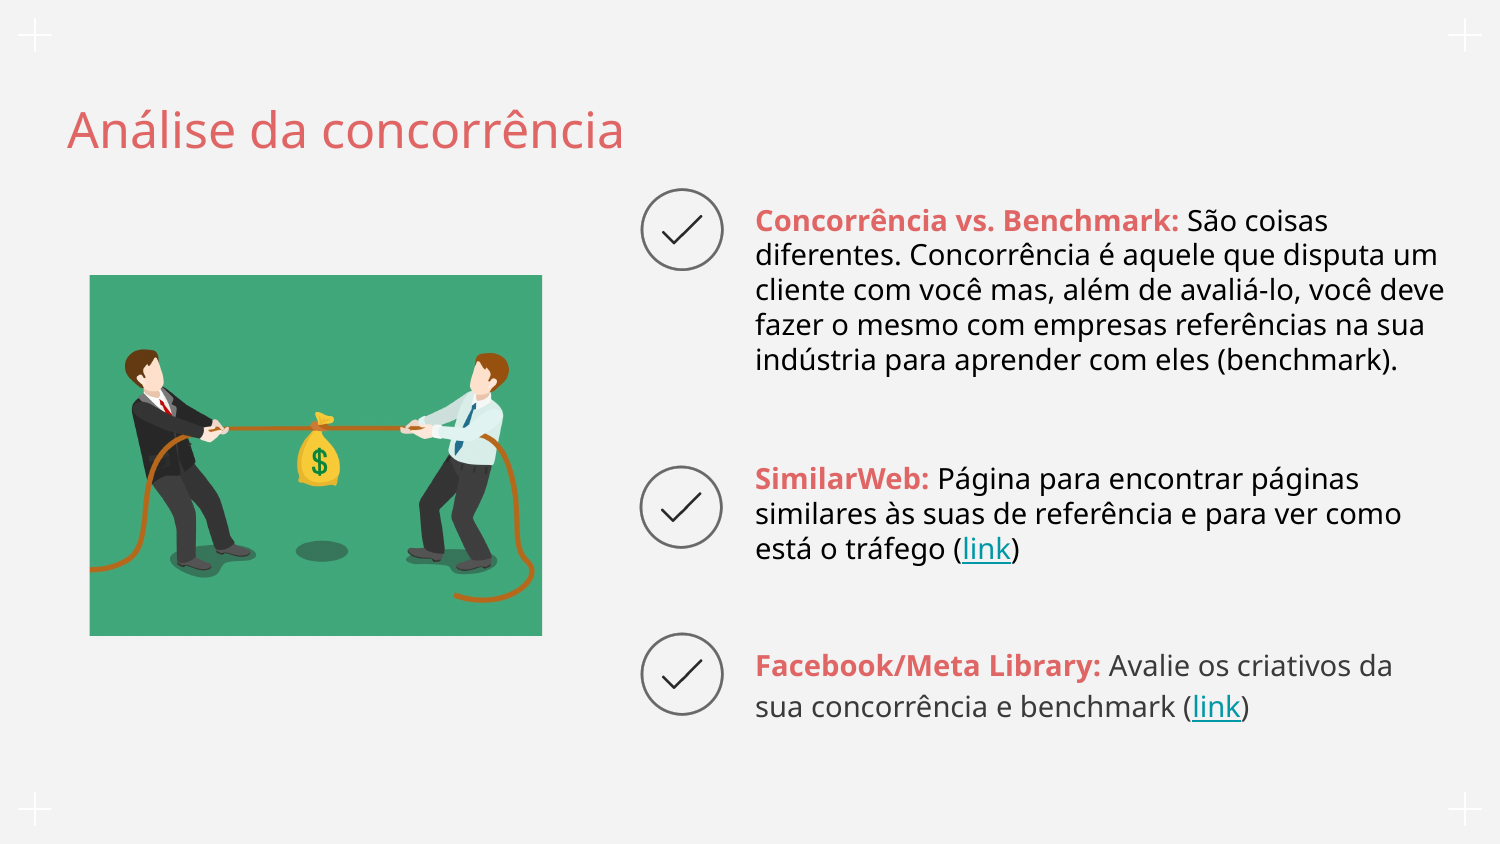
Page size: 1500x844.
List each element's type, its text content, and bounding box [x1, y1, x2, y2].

picture [639, 186, 725, 273]
text_box SimilarWeb: Página para encontrar páginas similares às suas de referência e para ver como está o tráfego (link) [745, 439, 1458, 592]
picture [639, 631, 725, 717]
text_box Análise da concorrência [60, 90, 932, 193]
text_box Facebook/Meta Library: Avalie os criativos da sua concorrência e benchmark (link) [745, 634, 1458, 737]
picture [89, 275, 543, 636]
picture [638, 464, 724, 550]
text_box Concorrência vs. Benchmark: São coisas diferentes. Concorrência é aquele que disputa um cliente com você mas, além de avaliá-lo, você deve fazer o mesmo com empresas referências na sua indústria para aprender com eles (benchmark). [745, 187, 1458, 392]
